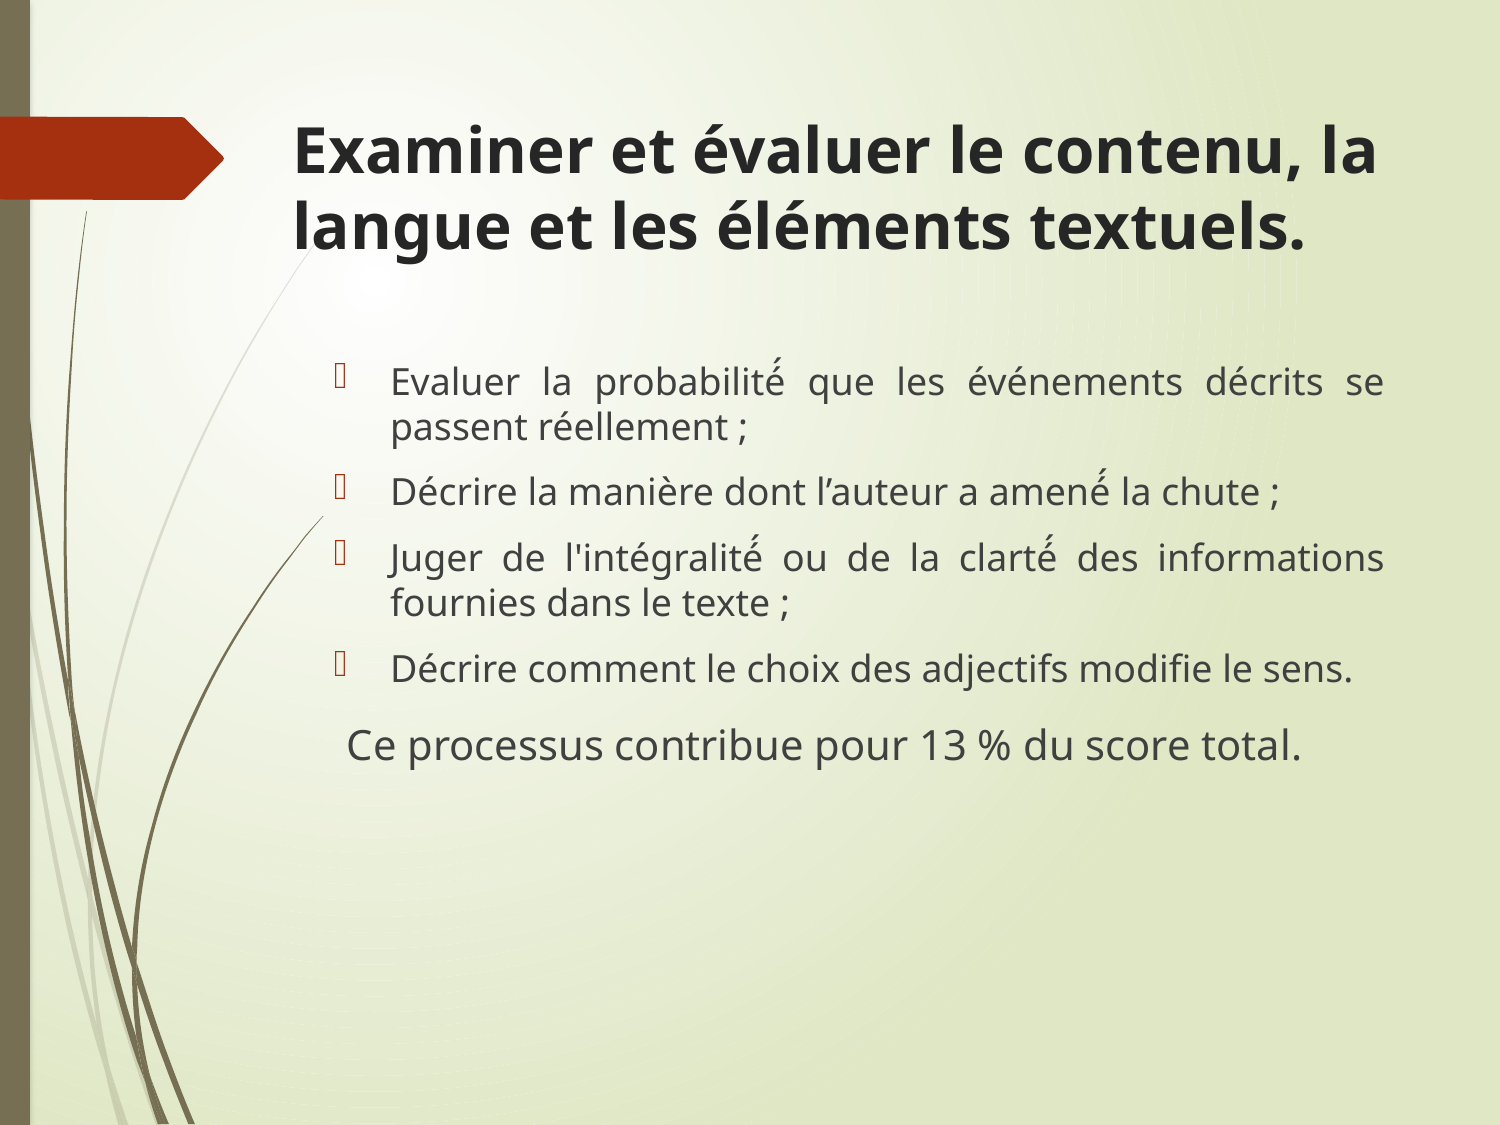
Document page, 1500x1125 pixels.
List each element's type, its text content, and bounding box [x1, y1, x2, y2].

list Evaluer la probabilité́ que les événements décrits se passent réellement ; Décrire la manière dont l’auteur a amené́ la chute ; Juger de l'intégralité́ ou de la clarté́ des informations fournies dans le texte ; Décrire comment le choix des adjectifs modifie le sens. Ce processus contribue pour 13 % du score total. [318, 350, 1400, 970]
title Examiner et évaluer le contenu, la langue et les éléments textuels. [277, 102, 1436, 313]
